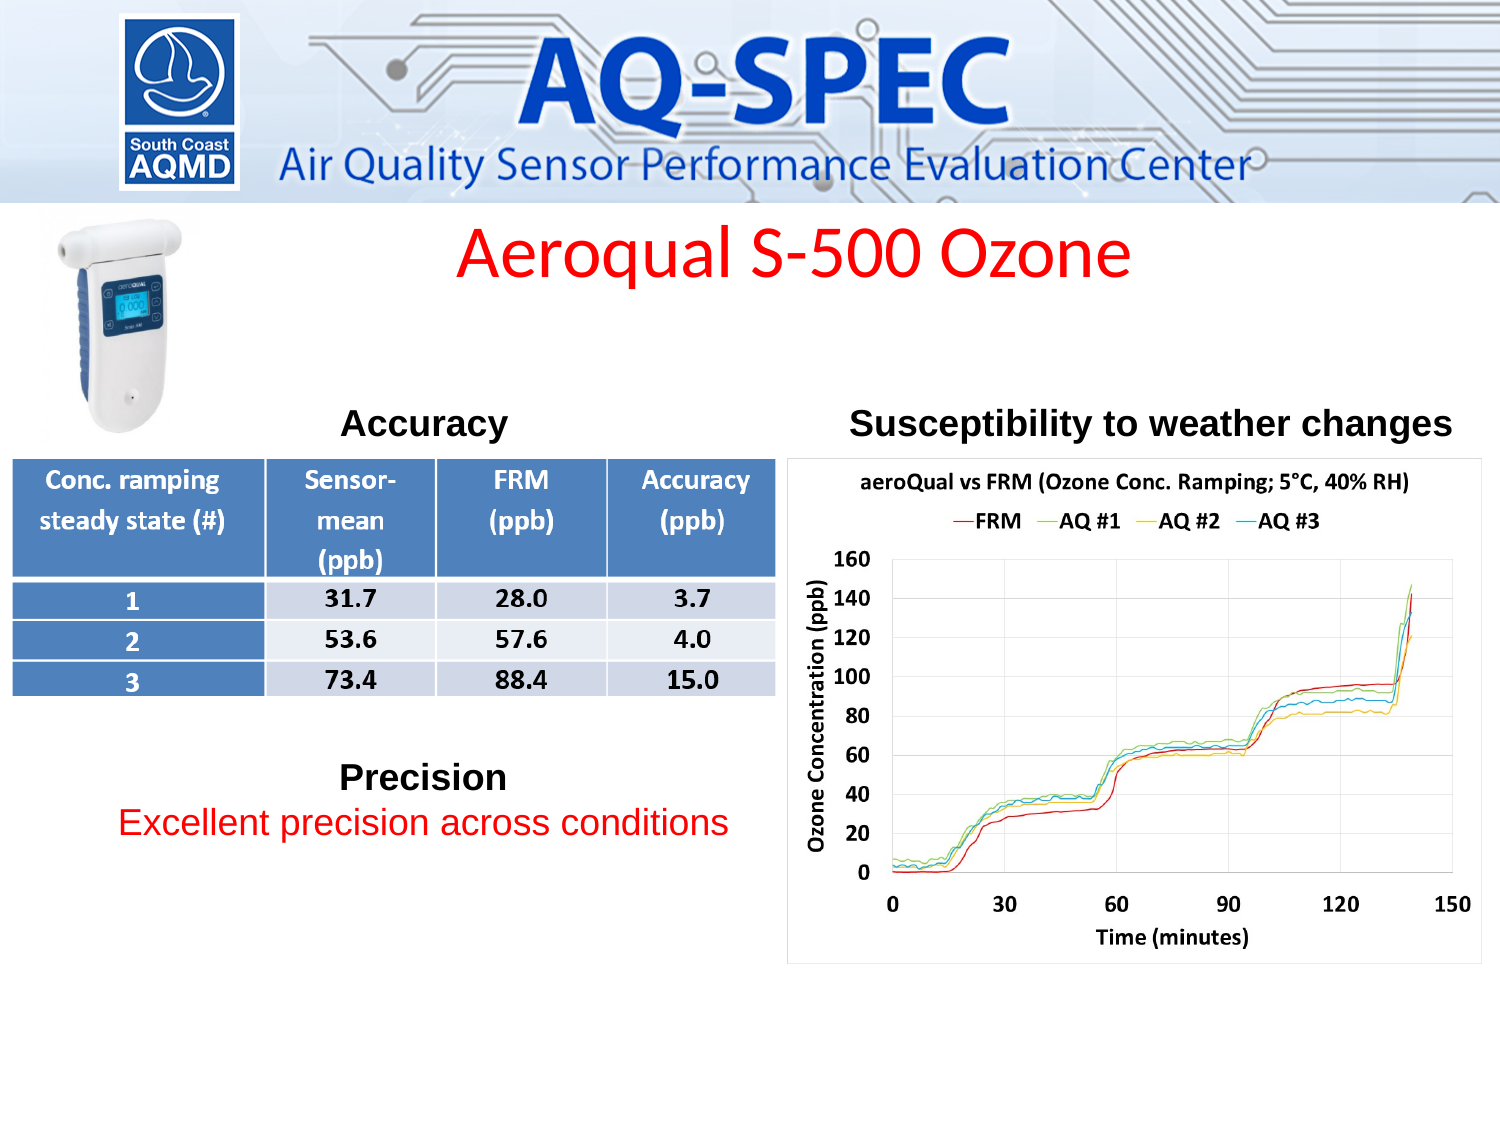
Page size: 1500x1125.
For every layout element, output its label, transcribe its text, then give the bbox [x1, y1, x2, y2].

text_box Precision Excellent precision across conditions [82, 745, 764, 851]
title Aeroqual S-500 Ozone [429, 203, 1161, 303]
list Accuracy [324, 396, 549, 458]
picture [787, 458, 1483, 964]
picture [39, 205, 200, 443]
text_box Susceptibility to weather changes [834, 396, 1488, 459]
picture [0, 0, 1500, 203]
picture [12, 458, 776, 696]
